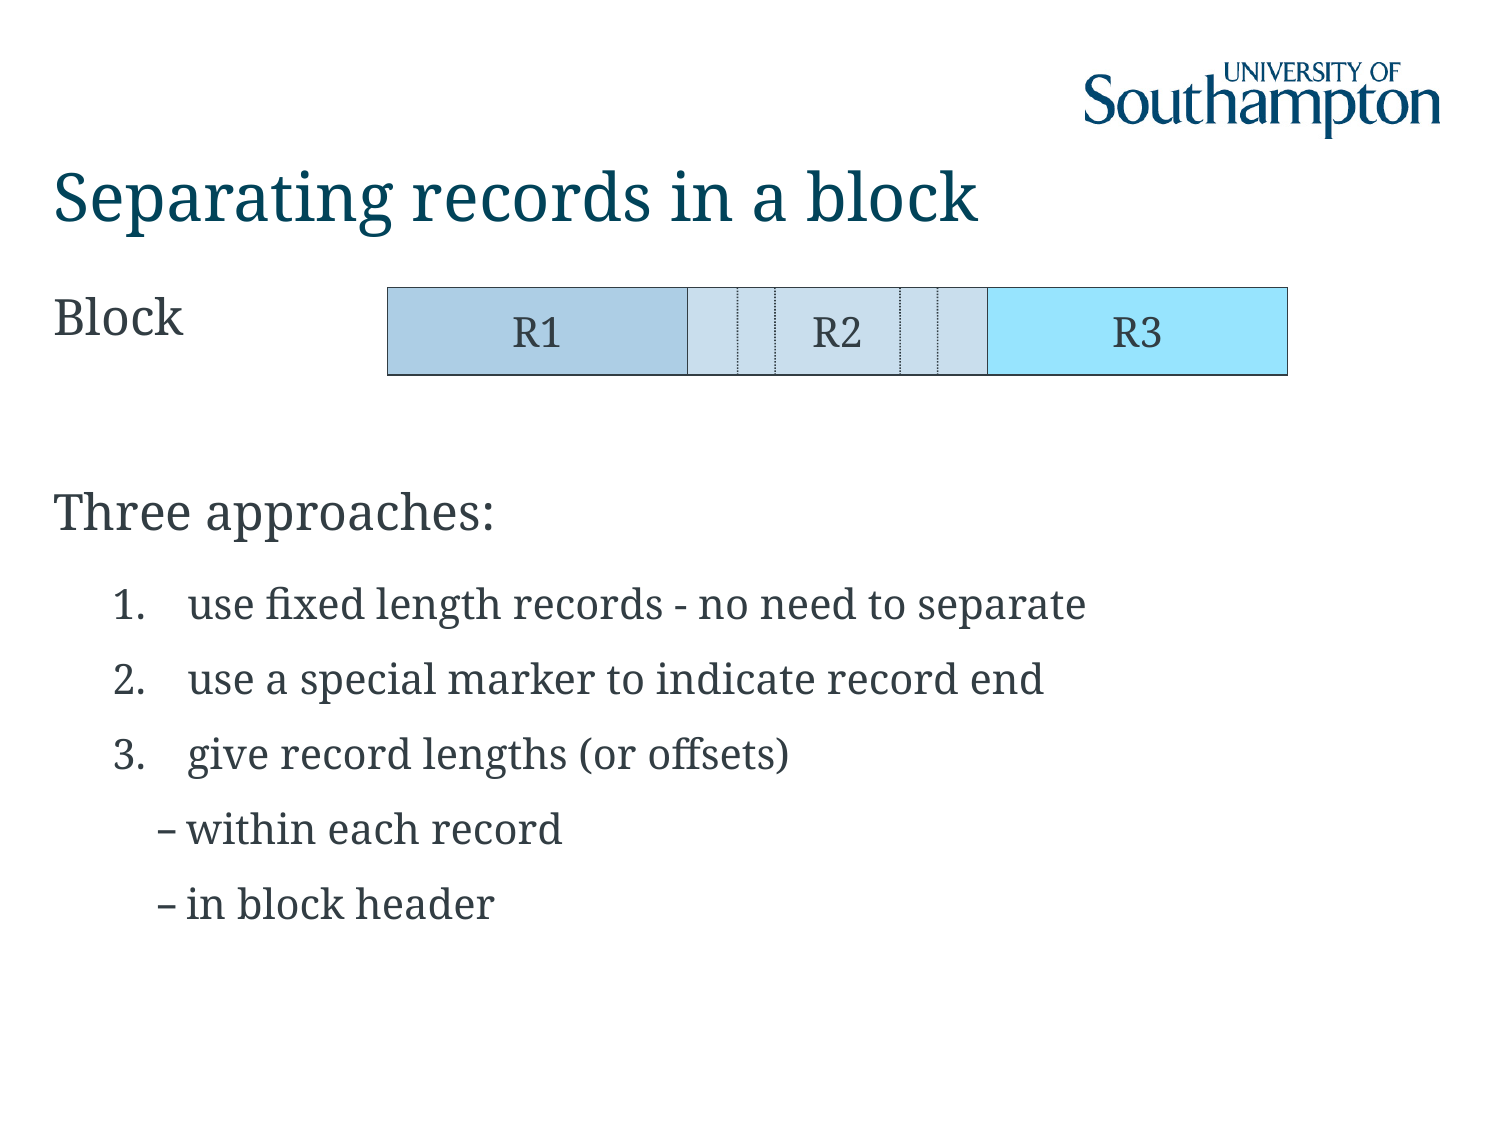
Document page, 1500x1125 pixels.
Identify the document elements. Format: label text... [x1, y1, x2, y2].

list Block Three approaches: use fixed length records - no need to separate use a special marker to indicate record end give record lengths (or offsets) within each record in block header [52, 277, 1448, 1011]
text_box R1 [387, 287, 688, 375]
text_box R2 [688, 287, 987, 375]
picture [1085, 62, 1440, 139]
text_box R3 [987, 287, 1288, 375]
title Separating records in a block [52, 147, 1448, 255]
